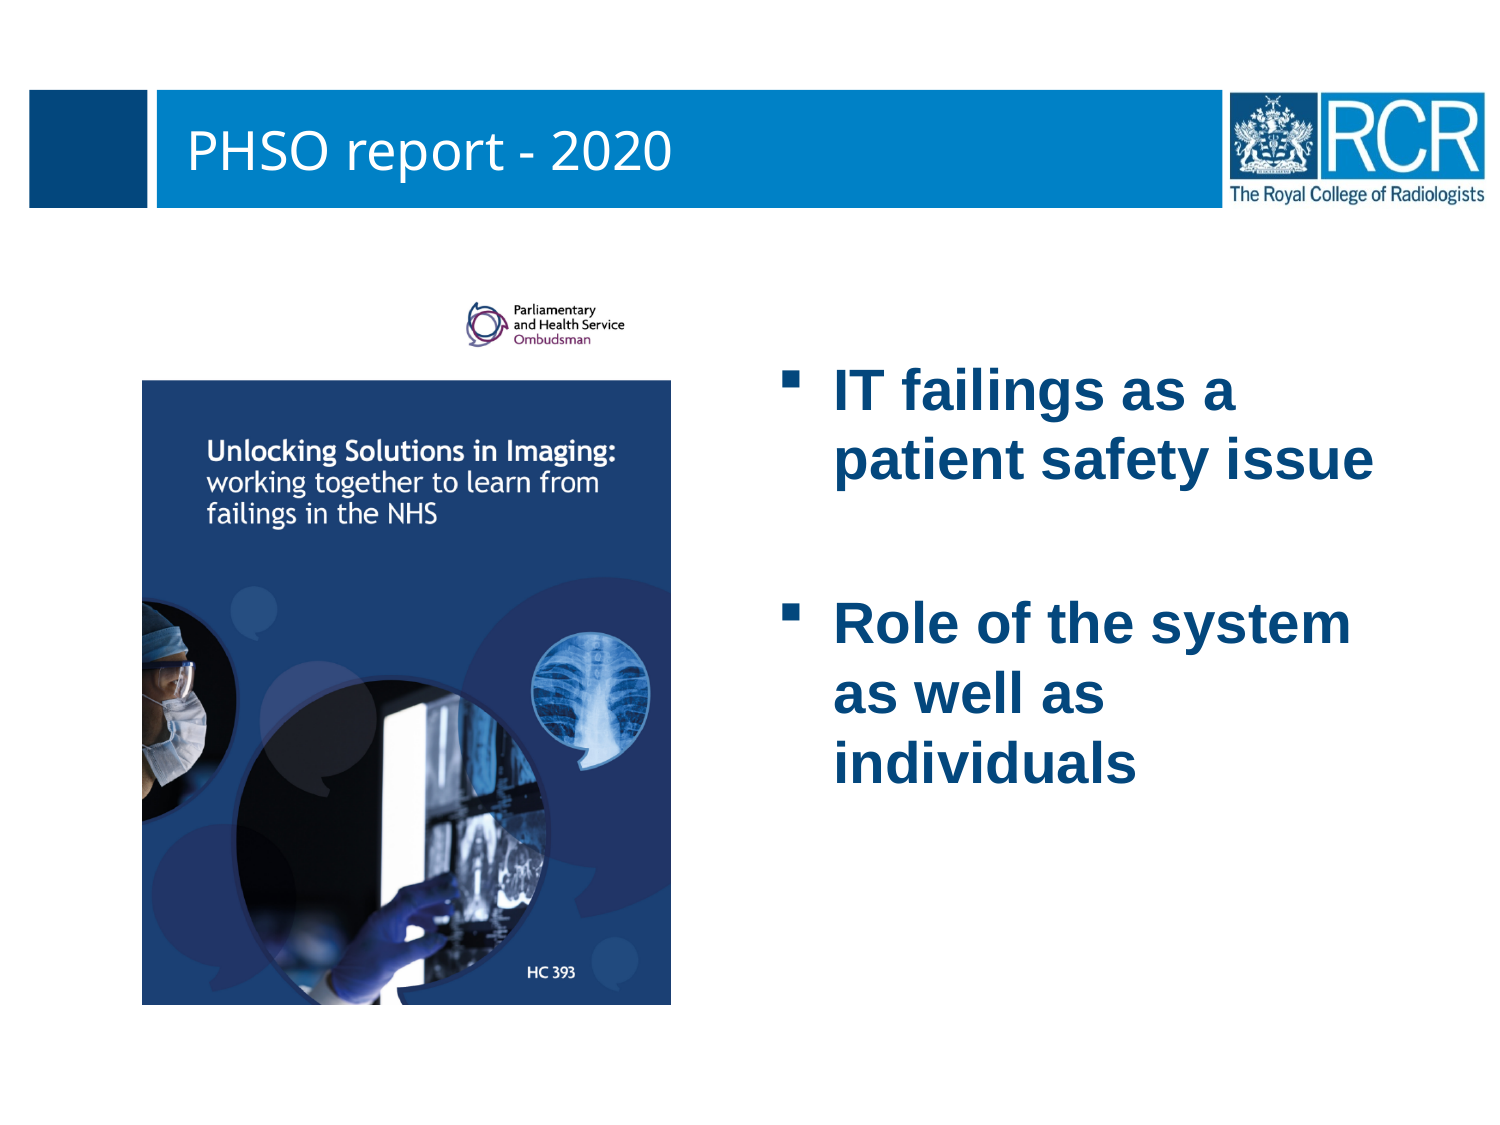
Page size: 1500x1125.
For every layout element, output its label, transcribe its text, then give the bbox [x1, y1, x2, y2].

picture [1229, 90, 1487, 209]
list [141, 262, 671, 1005]
list IT failings as a patient safety issue Role of the system as well as individuals [762, 262, 1425, 1005]
title PHSO report - 2020 [171, 54, 1211, 244]
